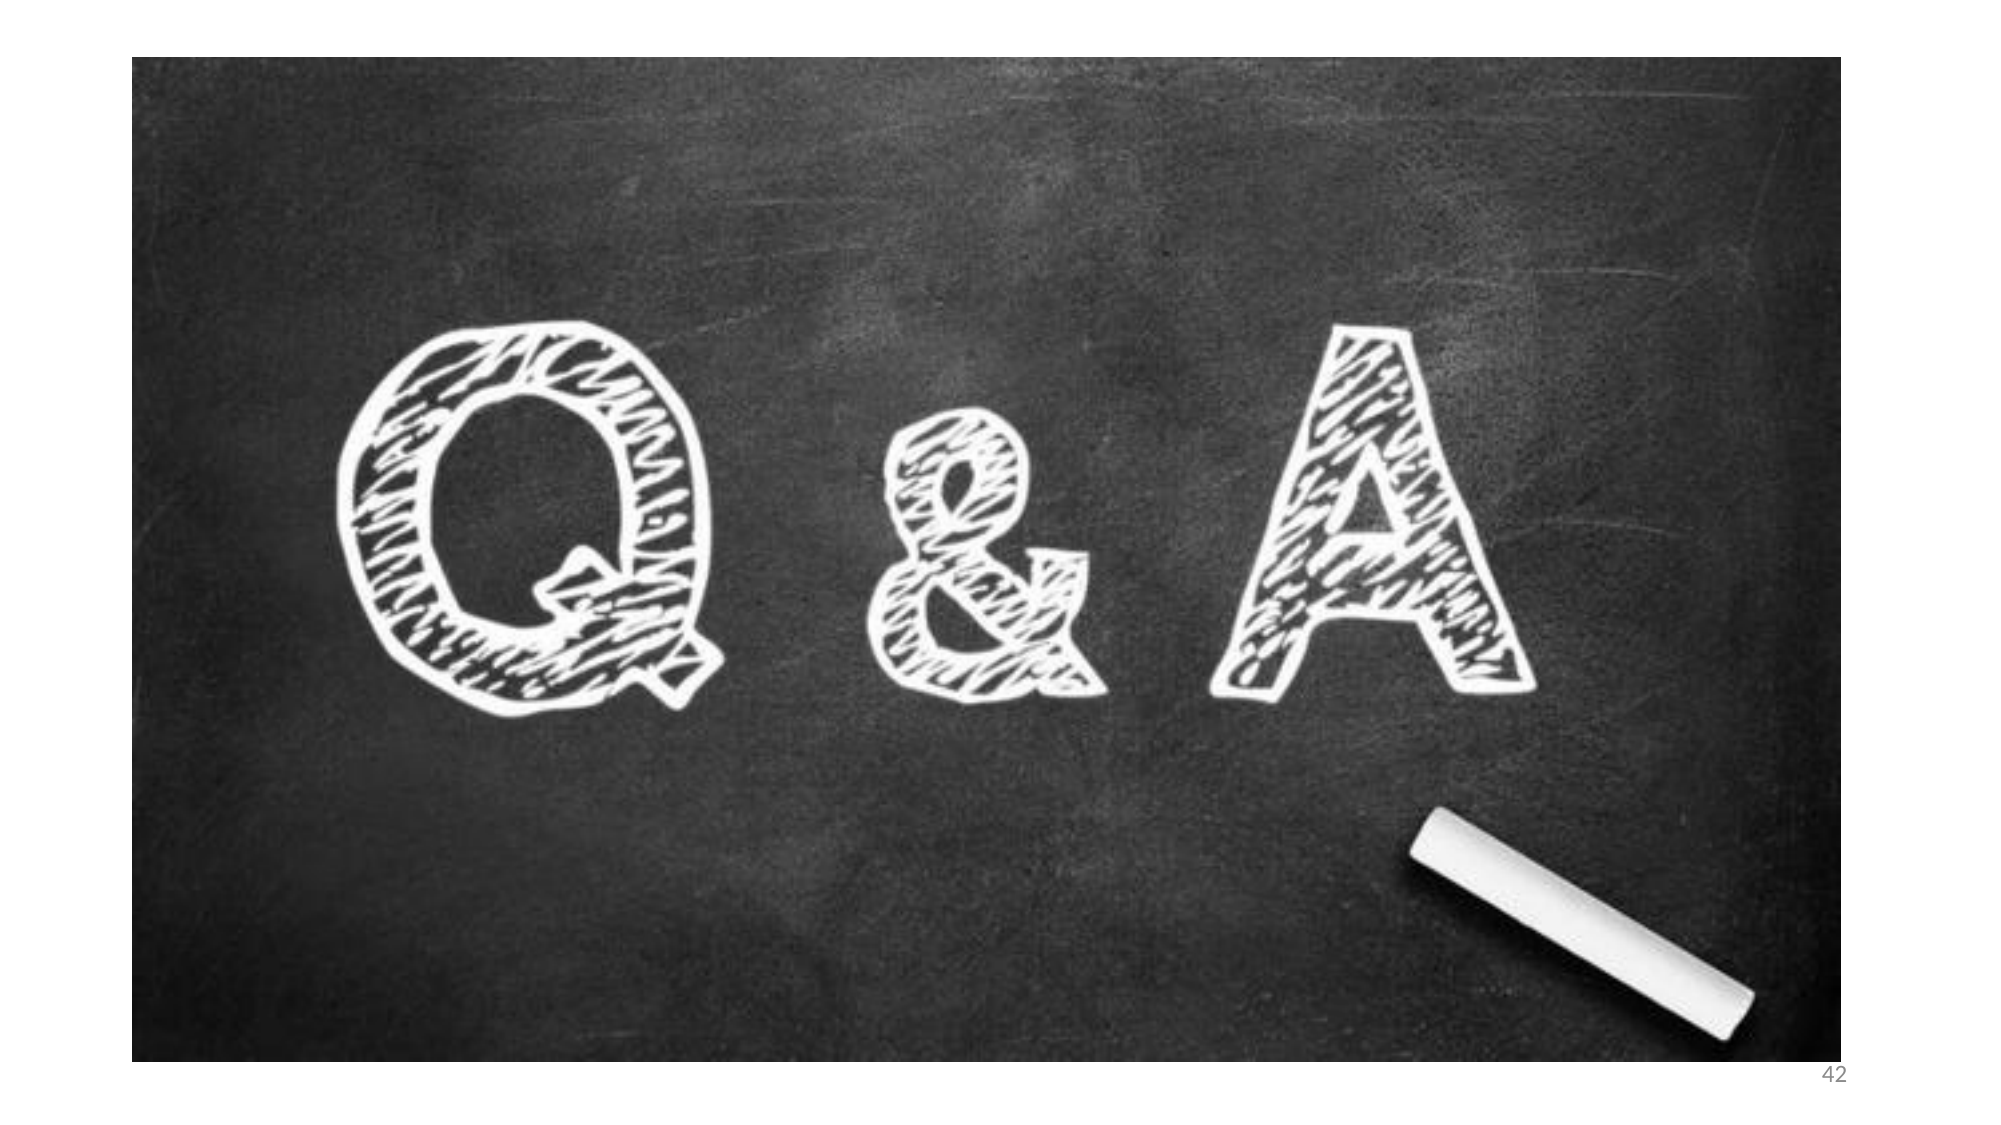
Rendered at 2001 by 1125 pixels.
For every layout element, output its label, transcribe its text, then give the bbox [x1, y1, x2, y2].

slide_number 42 [1412, 1042, 1863, 1103]
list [132, 57, 1841, 1062]
